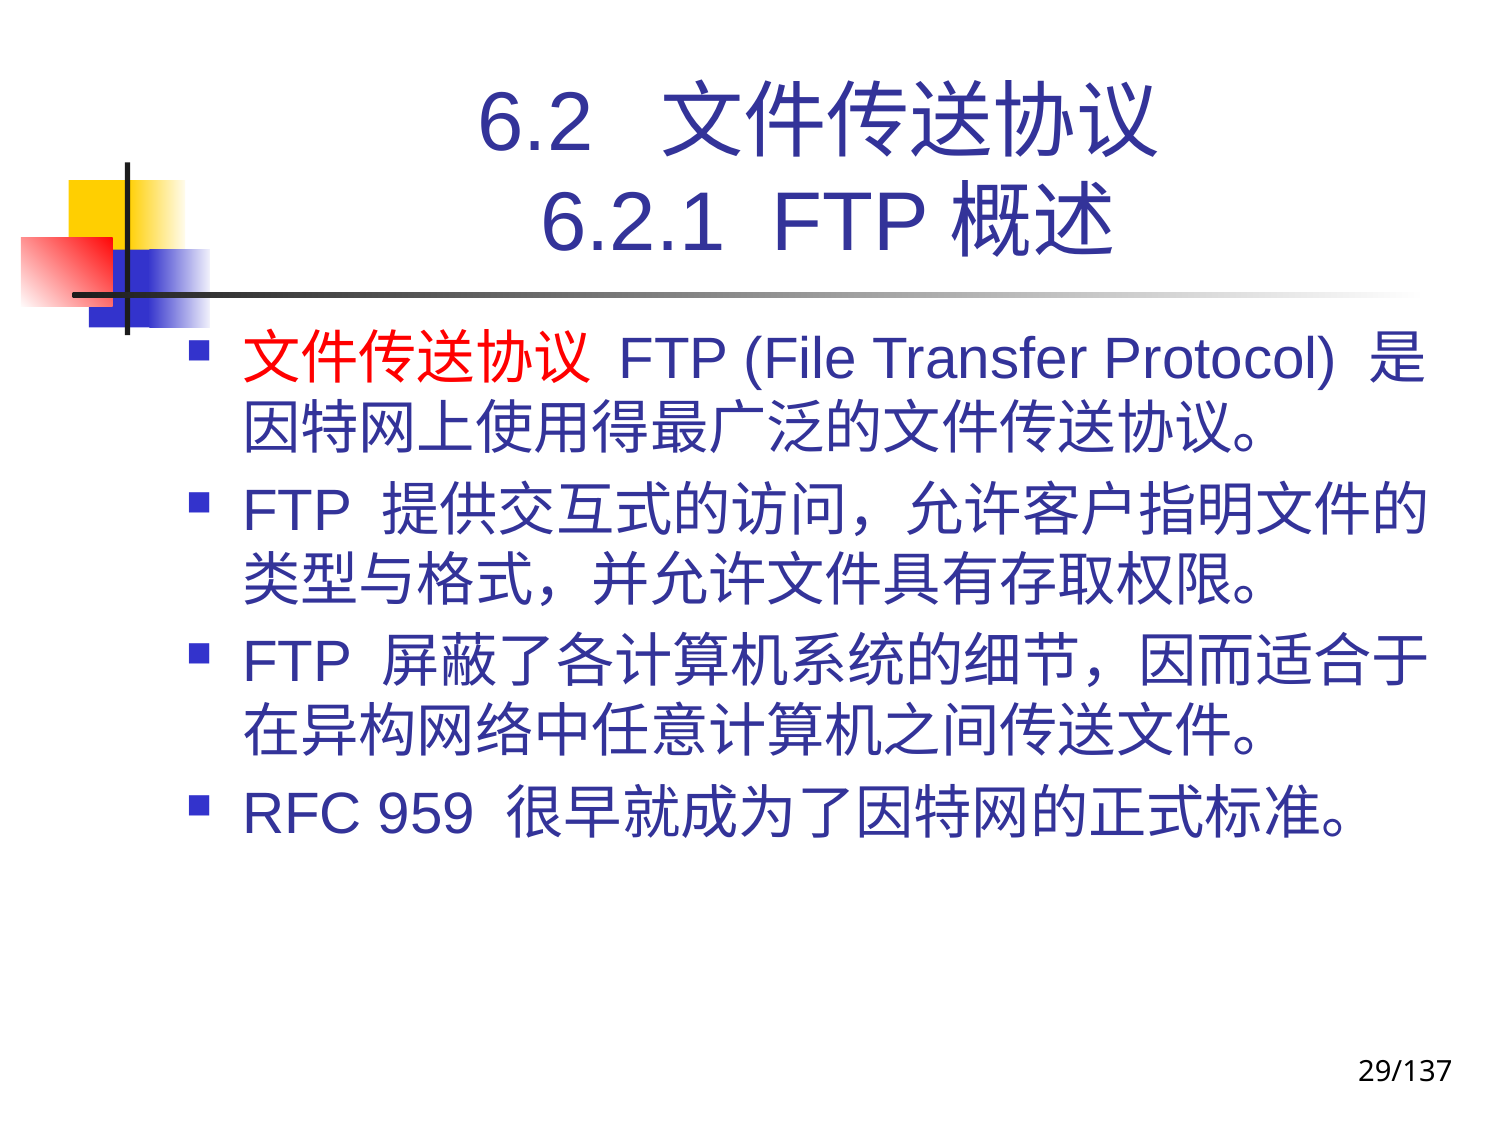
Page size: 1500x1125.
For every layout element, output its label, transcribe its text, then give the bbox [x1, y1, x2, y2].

slide_number 29 [1154, 1023, 1468, 1100]
title 6.2 文件传送协议 6.2.1 FTP概述 [188, 34, 1468, 276]
list 文件传送协议 FTP (File Transfer Protocol) 是因特网上使用得最广泛的文件传送协议。 FTP 提供交互式的访问，允许客户指明文件的类型与格式，并允许文件具有存取权限。 FTP 屏蔽了各计算机系统的细节，因而适合于在异构网络中任意计算机之间传送文件。 RFC 959 很早就成为了因特网的正式标准。 [170, 312, 1447, 988]
